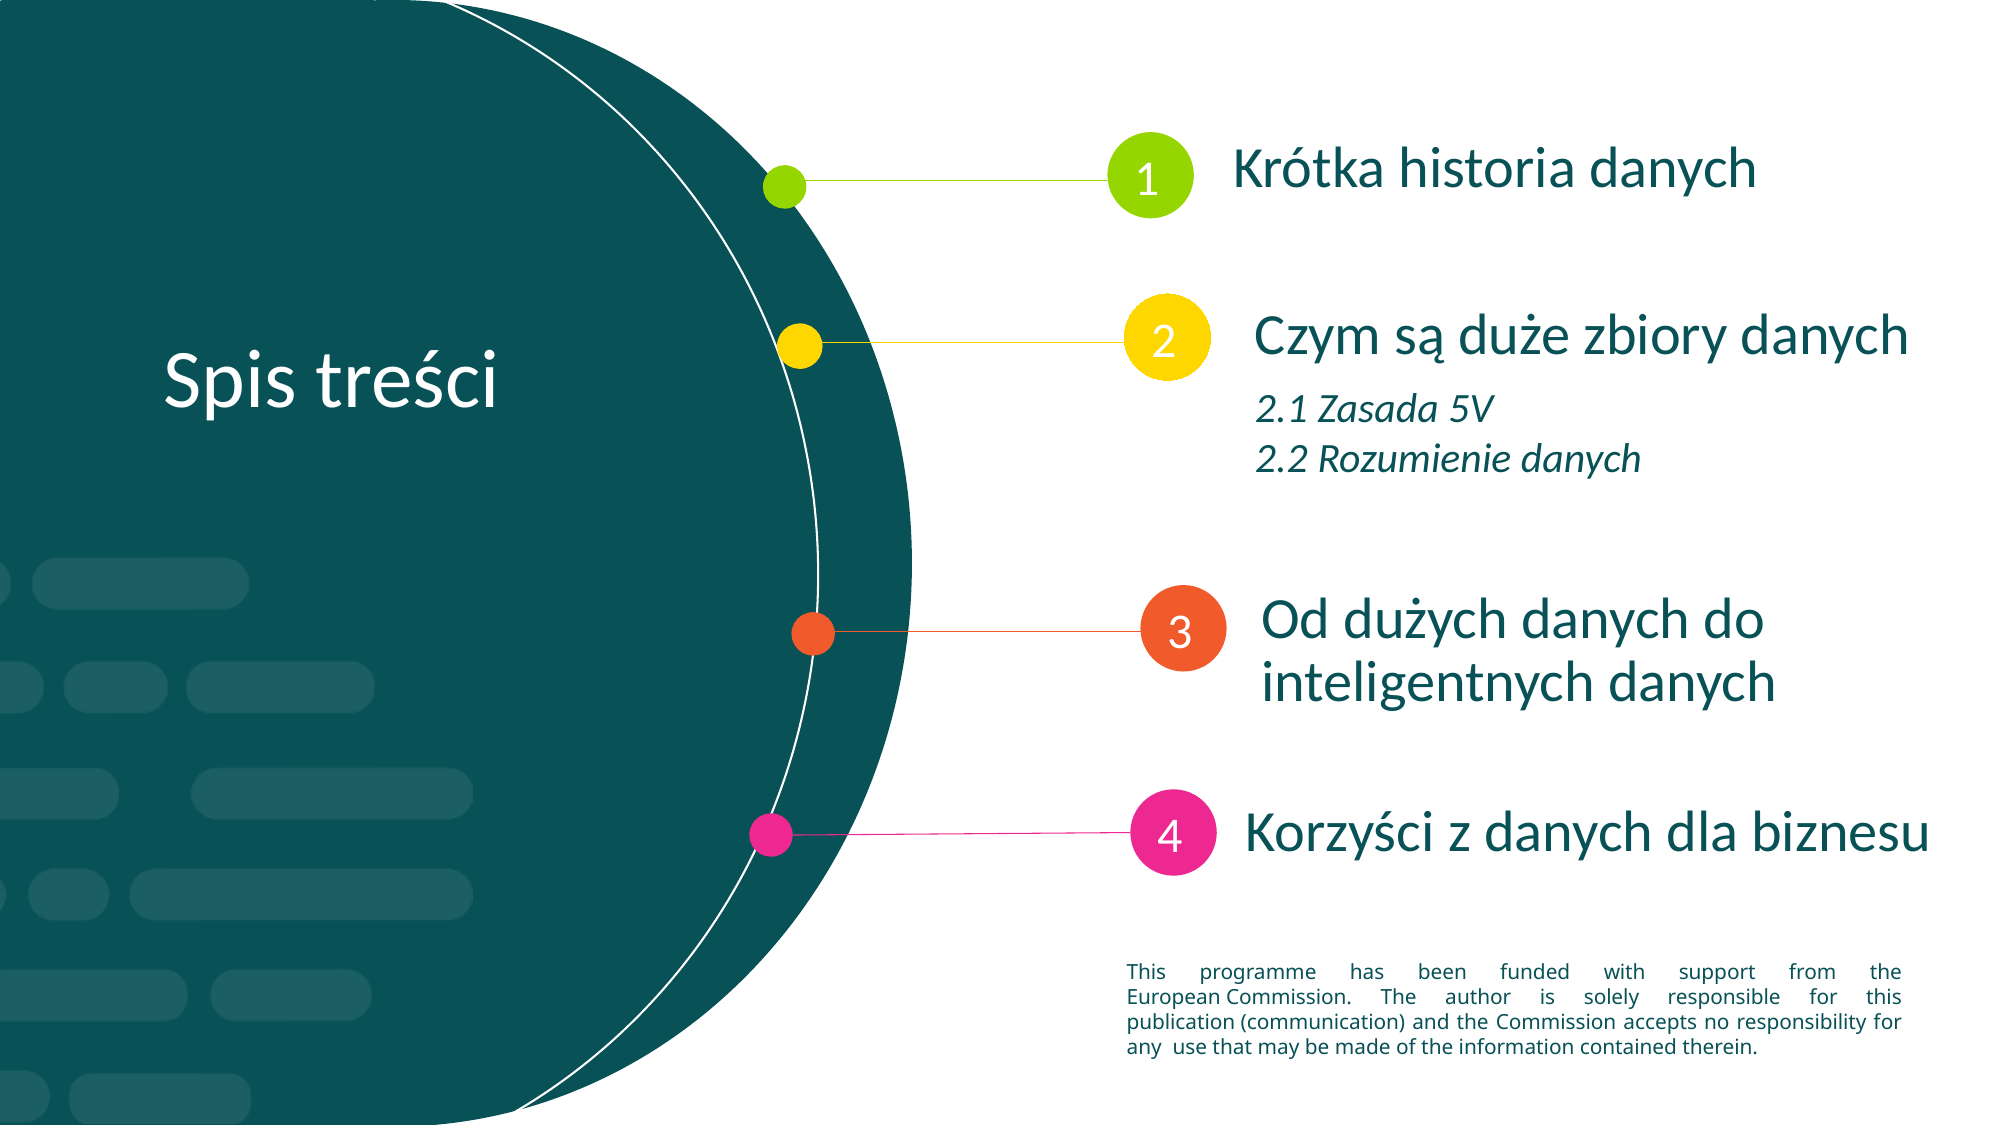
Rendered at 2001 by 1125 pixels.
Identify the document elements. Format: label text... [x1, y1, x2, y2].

text_box 2.1 Zasada 5V 2.2 Rozumienie danych [1240, 373, 1819, 436]
text_box [748, 812, 794, 858]
text_box Krótka historia danych [1218, 129, 1797, 192]
text_box Spis treści [148, 316, 515, 432]
text_box Korzyści z danych dla biznesu [1230, 794, 1964, 857]
text_box [790, 611, 836, 657]
text_box Od dużych danych do inteligentnych danych [1246, 580, 1987, 644]
text_box 2 [1124, 293, 1211, 381]
text_box [761, 164, 808, 210]
text_box [777, 323, 823, 369]
text_box 1 [1107, 132, 1194, 219]
text_box 3 [1140, 585, 1227, 672]
text_box Czym są duże zbiory danych [1240, 297, 1964, 360]
text_box 4 [1130, 789, 1217, 876]
